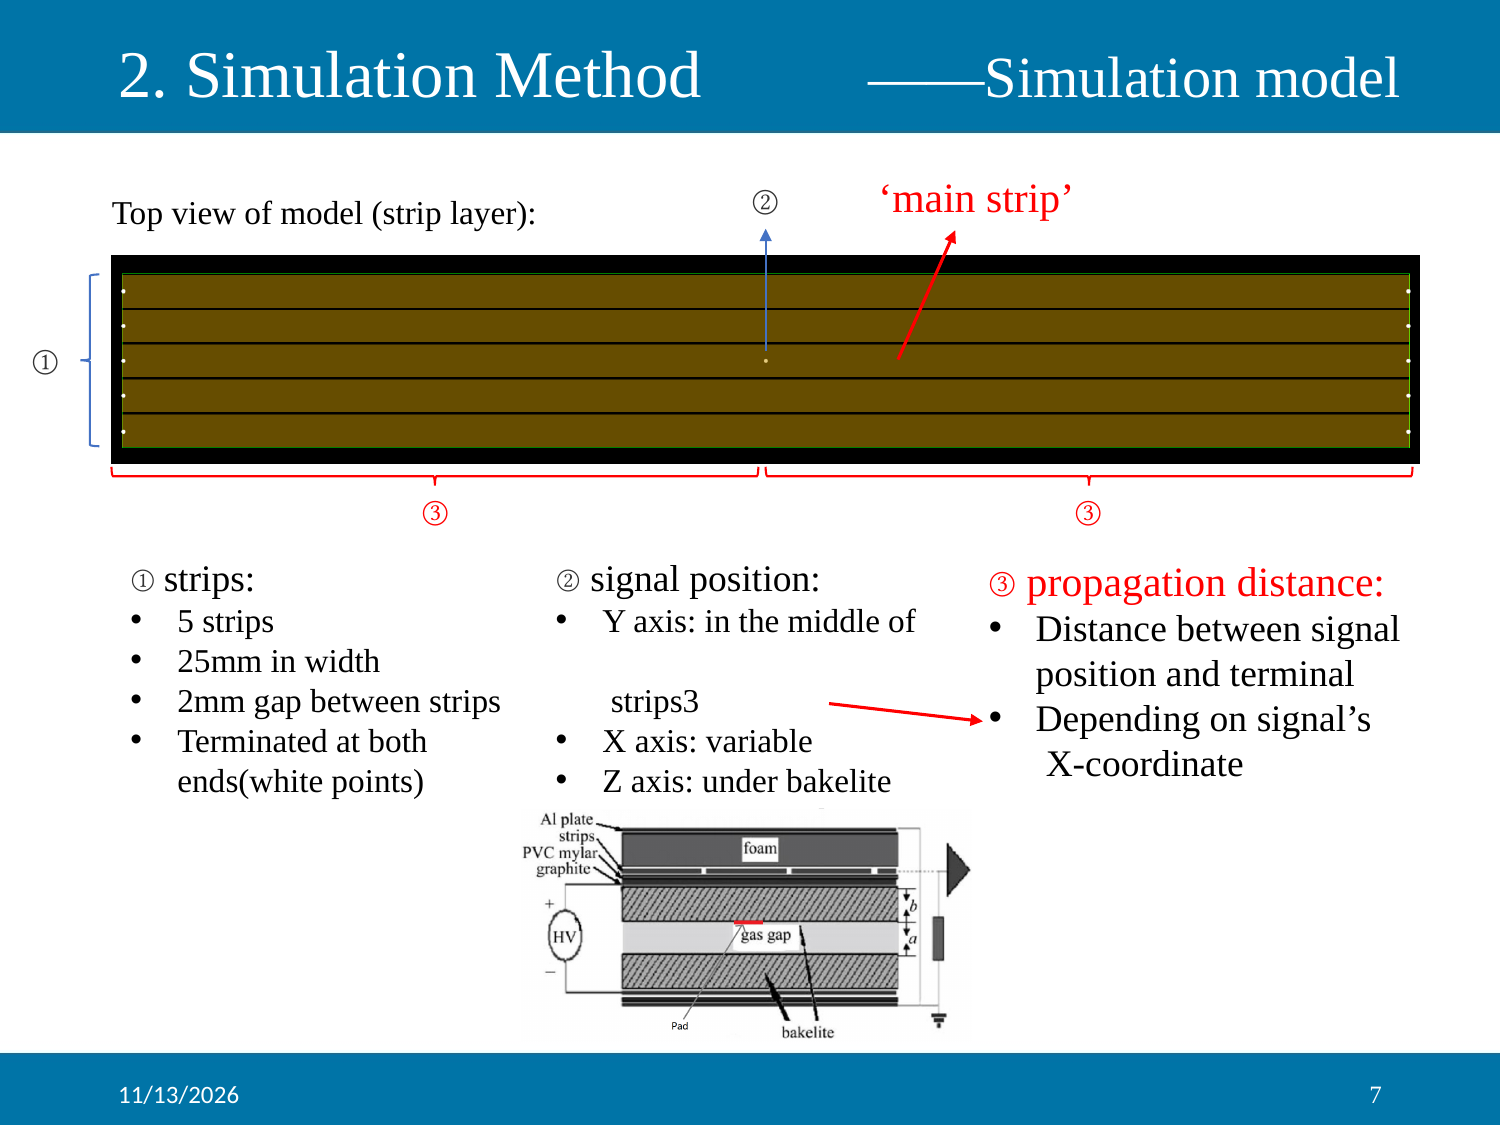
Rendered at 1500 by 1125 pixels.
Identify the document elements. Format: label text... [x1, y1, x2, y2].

text_box ③ propagation distance: Distance between signal position and terminal Depending on signal’s X-coordinate [973, 546, 1416, 792]
text_box ③ [406, 480, 466, 541]
picture [0, 132, 1500, 1053]
text_box [80, 273, 100, 448]
text_box ③ [1059, 480, 1119, 541]
text_box ① strips: 5 strips 25mm in width 2mm gap between strips Terminated at both ends(white points) [115, 546, 534, 807]
text_box ① [17, 329, 76, 389]
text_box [897, 230, 956, 360]
text_box ② [736, 169, 795, 230]
slide_number 7 [1059, 1063, 1397, 1124]
text_box [764, 466, 1414, 480]
title 2. Simulation Method ——Simulation model [103, 18, 1425, 133]
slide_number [103, 1063, 441, 1124]
text_box ② signal position: Y axis: in the middle of strips3 X axis: variable Z axis: under bakelite Via a copper pad (D=2mm) [540, 546, 983, 887]
text_box Top view of model (strip layer): [66, 184, 584, 239]
text_box [110, 466, 760, 480]
text_box ‘main strip’ [863, 163, 1124, 229]
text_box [829, 703, 983, 722]
